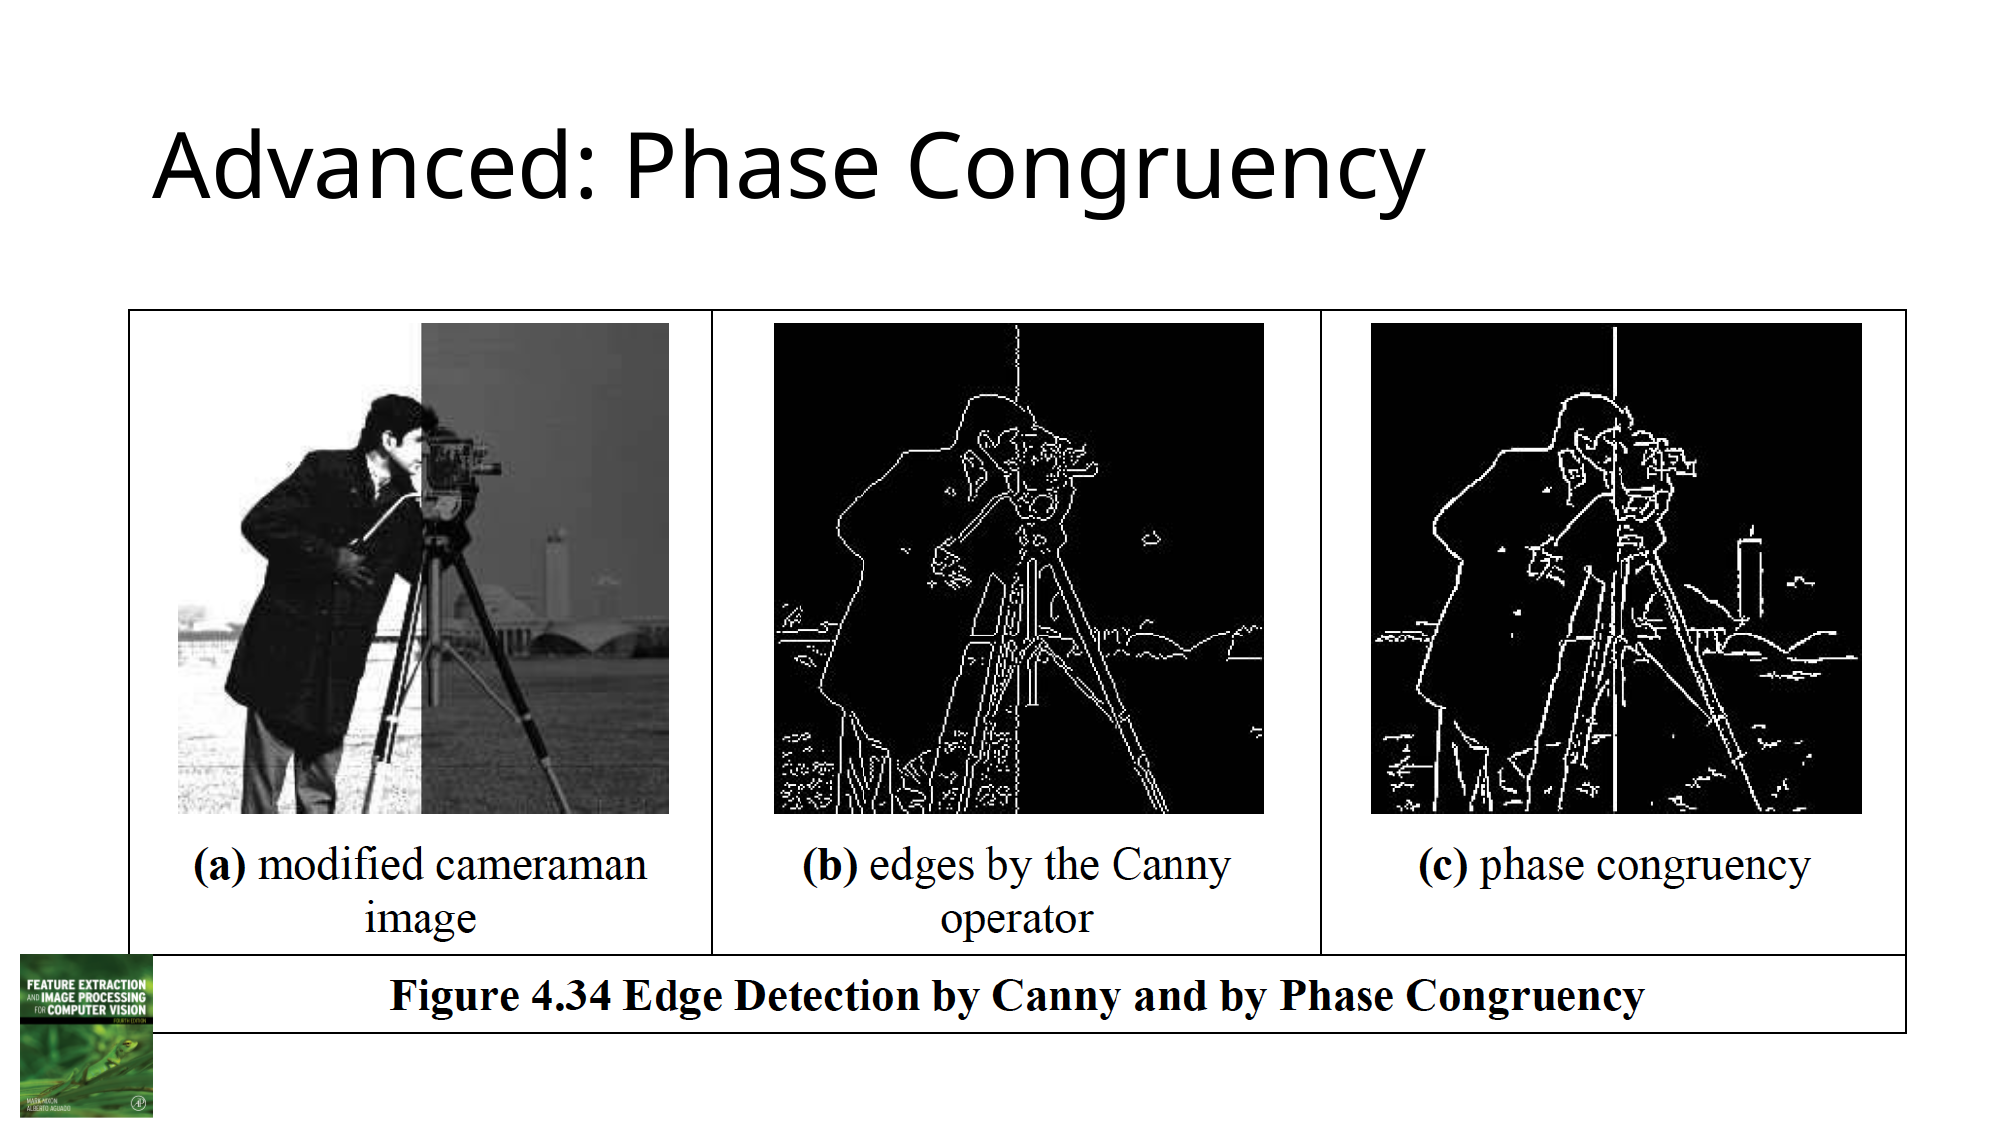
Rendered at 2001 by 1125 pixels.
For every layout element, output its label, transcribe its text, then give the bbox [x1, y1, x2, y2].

picture [20, 287, 1938, 1118]
title Advanced: Phase Congruency [137, 59, 1863, 278]
